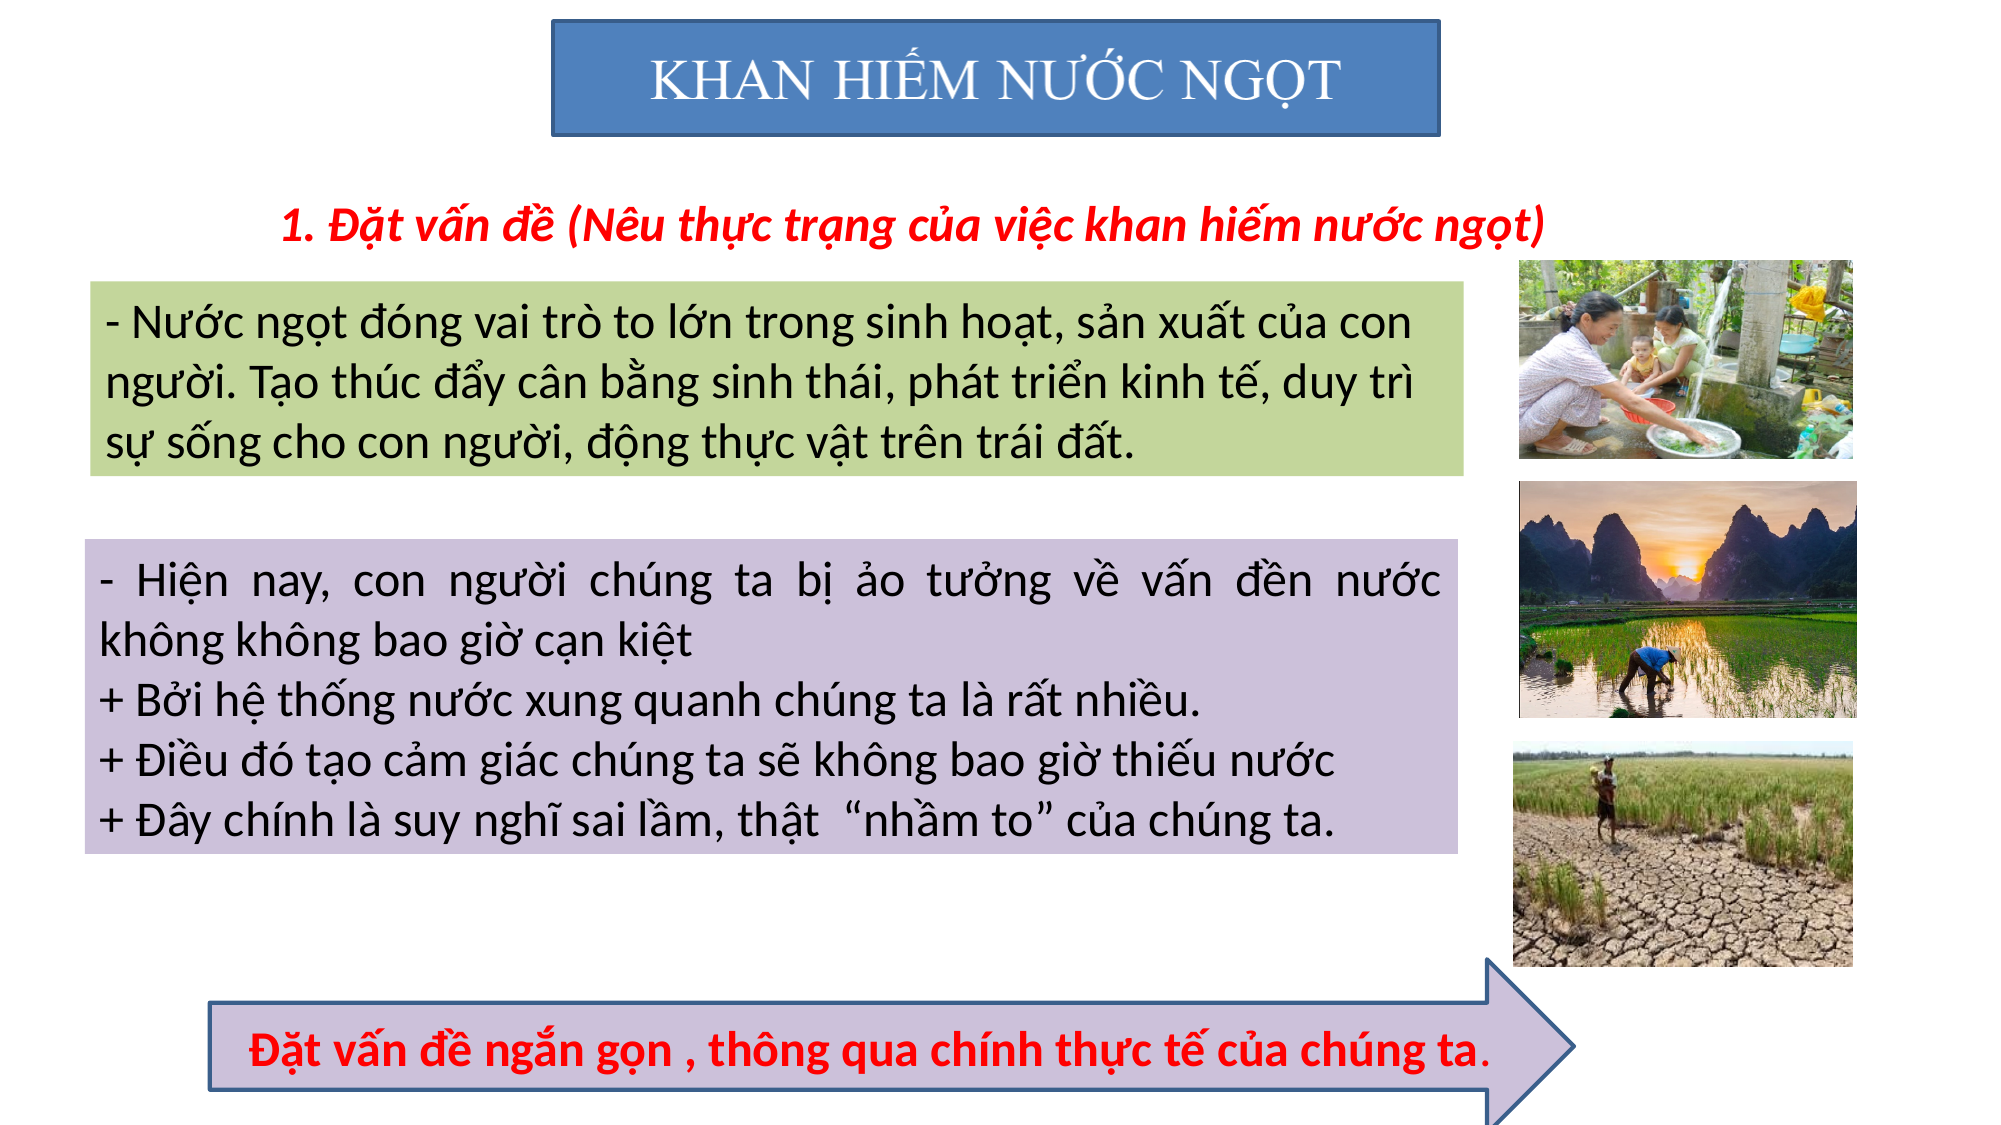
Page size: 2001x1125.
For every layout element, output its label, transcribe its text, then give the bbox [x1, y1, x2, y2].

picture [1519, 259, 1853, 459]
picture [551, 18, 1441, 149]
text_box 1. Đặt vấn đề (Nêu thực trạng của việc khan hiếm nước ngọt) [263, 184, 1562, 260]
picture [1512, 740, 1853, 967]
text_box Đặt vấn đề ngắn gọn , thông qua chính thực tế của chúng ta. [207, 957, 1577, 1125]
picture [1519, 480, 1857, 718]
text_box - Nước ngọt đóng vai trò to lớn trong sinh hoạt, sản xuất của con người. Tạo thúc đẩy cân bằng sinh thái, phát triển kinh tế, duy trì sự sống cho con người, động thực vật trên trái đất. [90, 281, 1464, 477]
text_box - Hiện nay, con người chúng ta bị ảo tưởng về vấn đền nước không không bao giờ cạn kiệt + Bởi hệ thống nước xung quanh chúng ta là rất nhiều. + Điều đó tạo cảm giác chúng ta sẽ không bao giờ thiếu nước + Đây chính là suy nghĩ sai lầm, thật “nhầm to” của chúng ta. [84, 539, 1458, 854]
